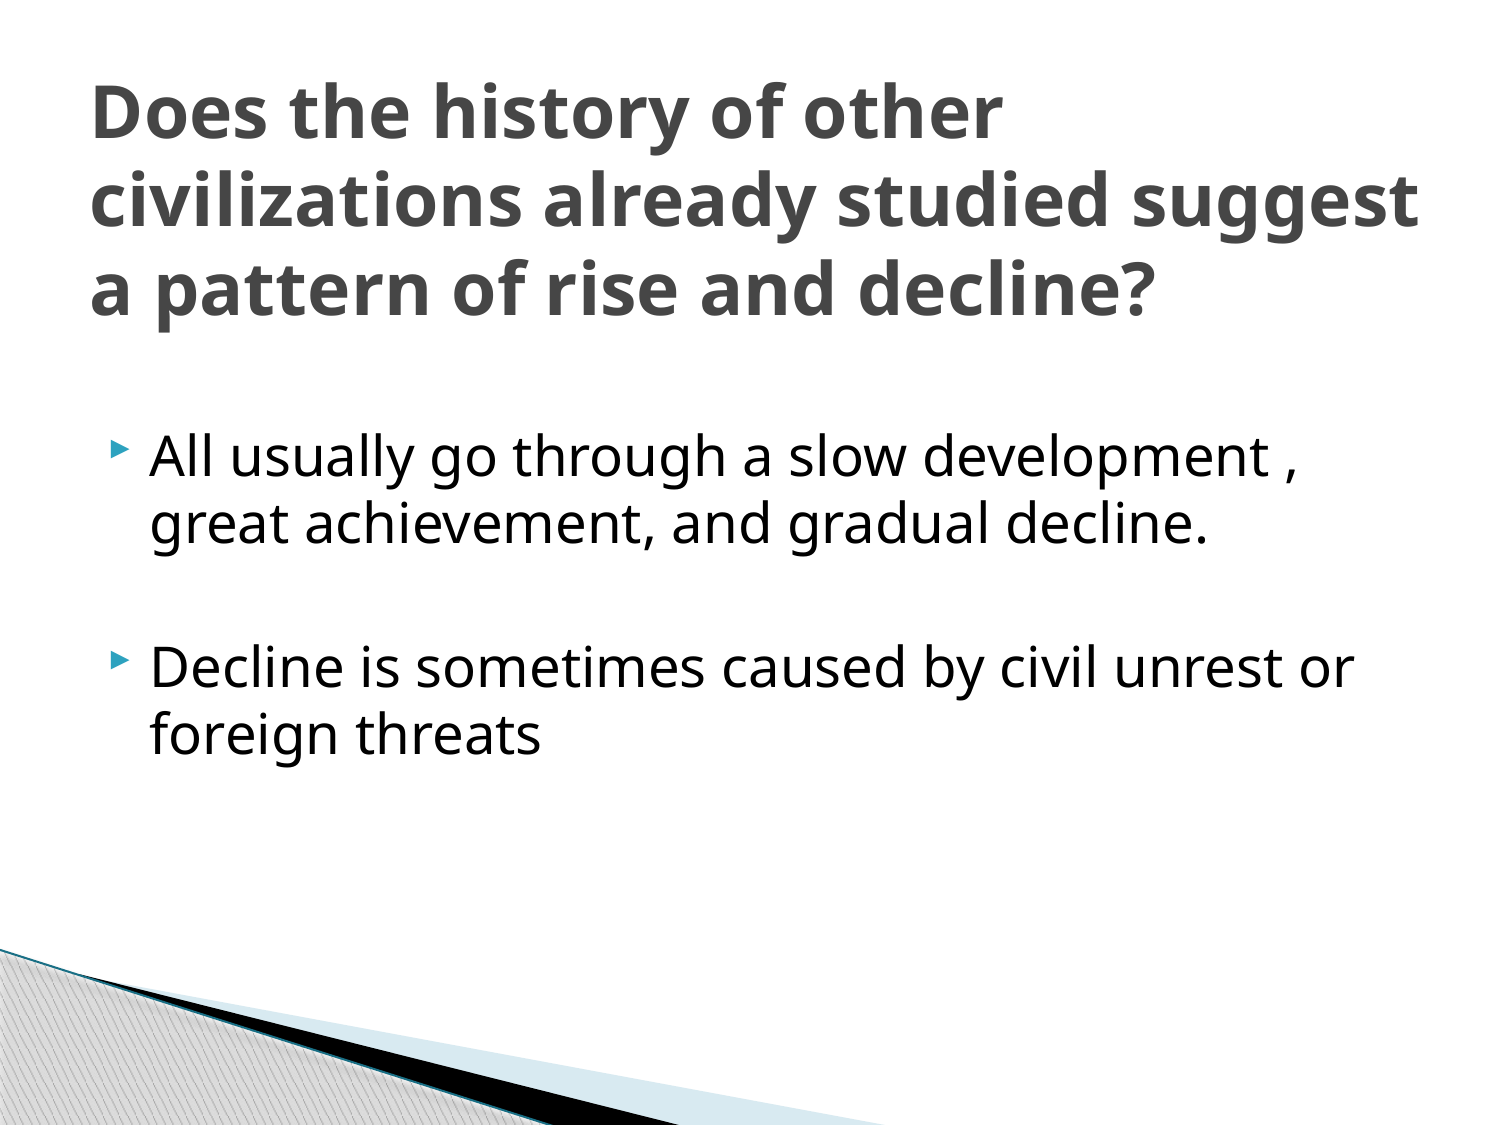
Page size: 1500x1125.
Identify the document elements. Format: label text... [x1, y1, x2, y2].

list All usually go through a slow development , great achievement, and gradual decline. Decline is sometimes caused by civil unrest or foreign threats [75, 412, 1450, 1075]
title Does the history of other civilizations already studied suggest a pattern of rise and decline? [75, 45, 1438, 350]
